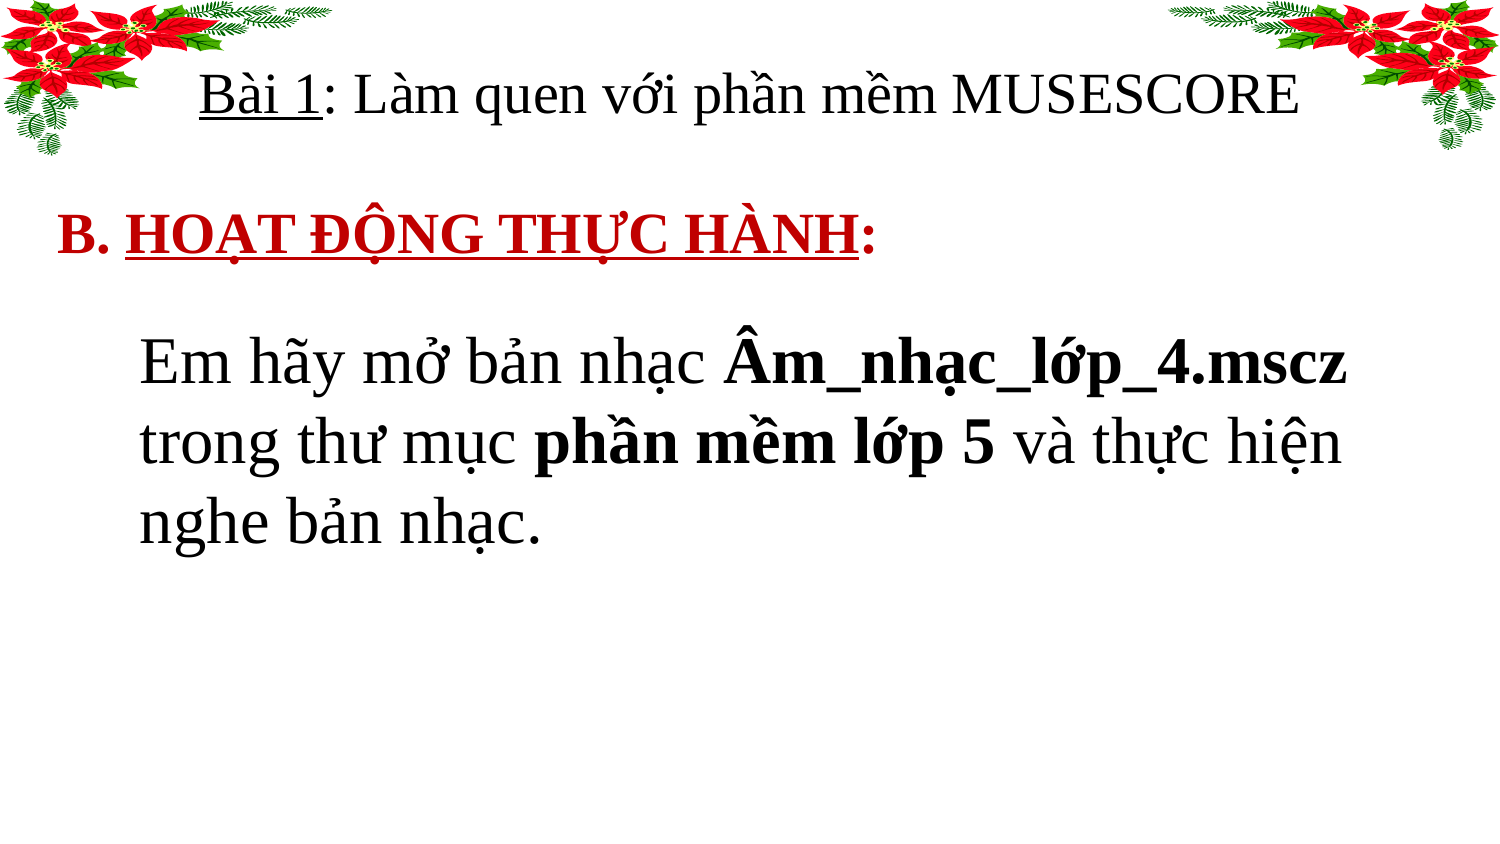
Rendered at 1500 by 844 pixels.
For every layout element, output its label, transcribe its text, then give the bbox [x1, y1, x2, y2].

text_box Em hãy mở bản nhạc Âm_nhạc_lớp_4.mscz trong thư mục phần mềm lớp 5 và thực hiện nghe bản nhạc. [125, 309, 1375, 564]
picture [1167, 0, 1500, 151]
picture [0, 0, 333, 156]
title Bài 1: Làm quen với phần mềm MUSESCORE [337, 37, 1162, 143]
text_box B. HOẠT ĐỘNG THỰC HÀNH: [42, 187, 894, 273]
